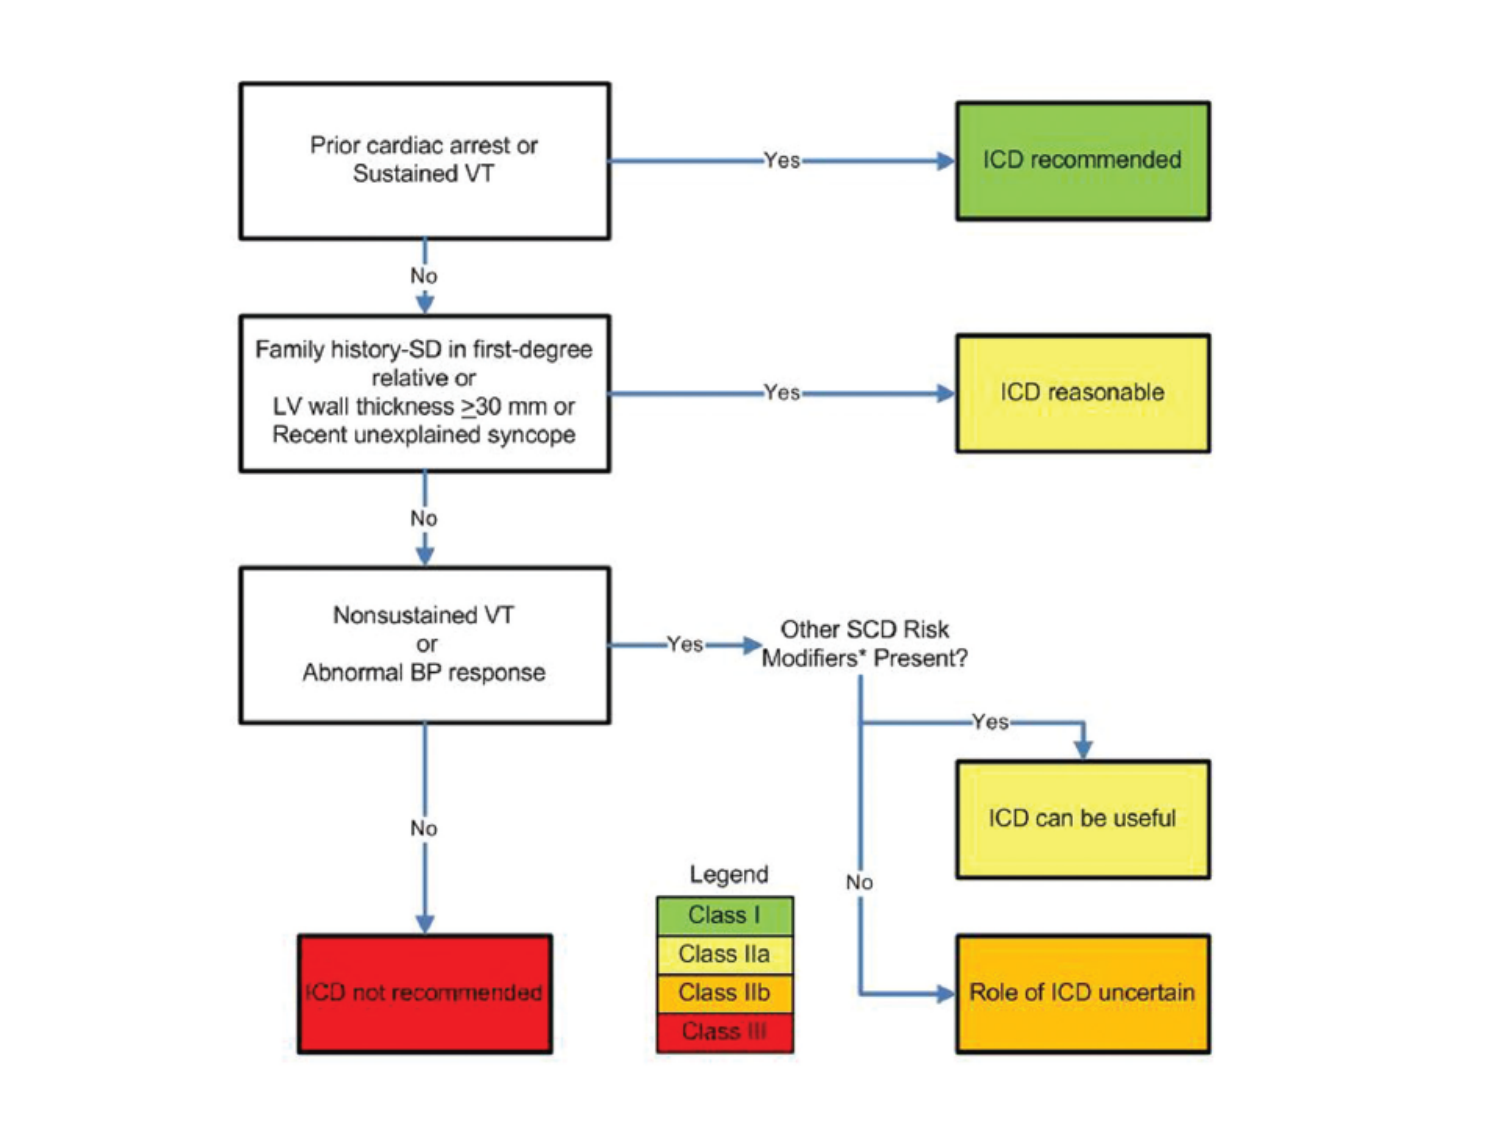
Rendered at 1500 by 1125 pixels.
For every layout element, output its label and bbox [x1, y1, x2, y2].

picture [202, 41, 1298, 1083]
